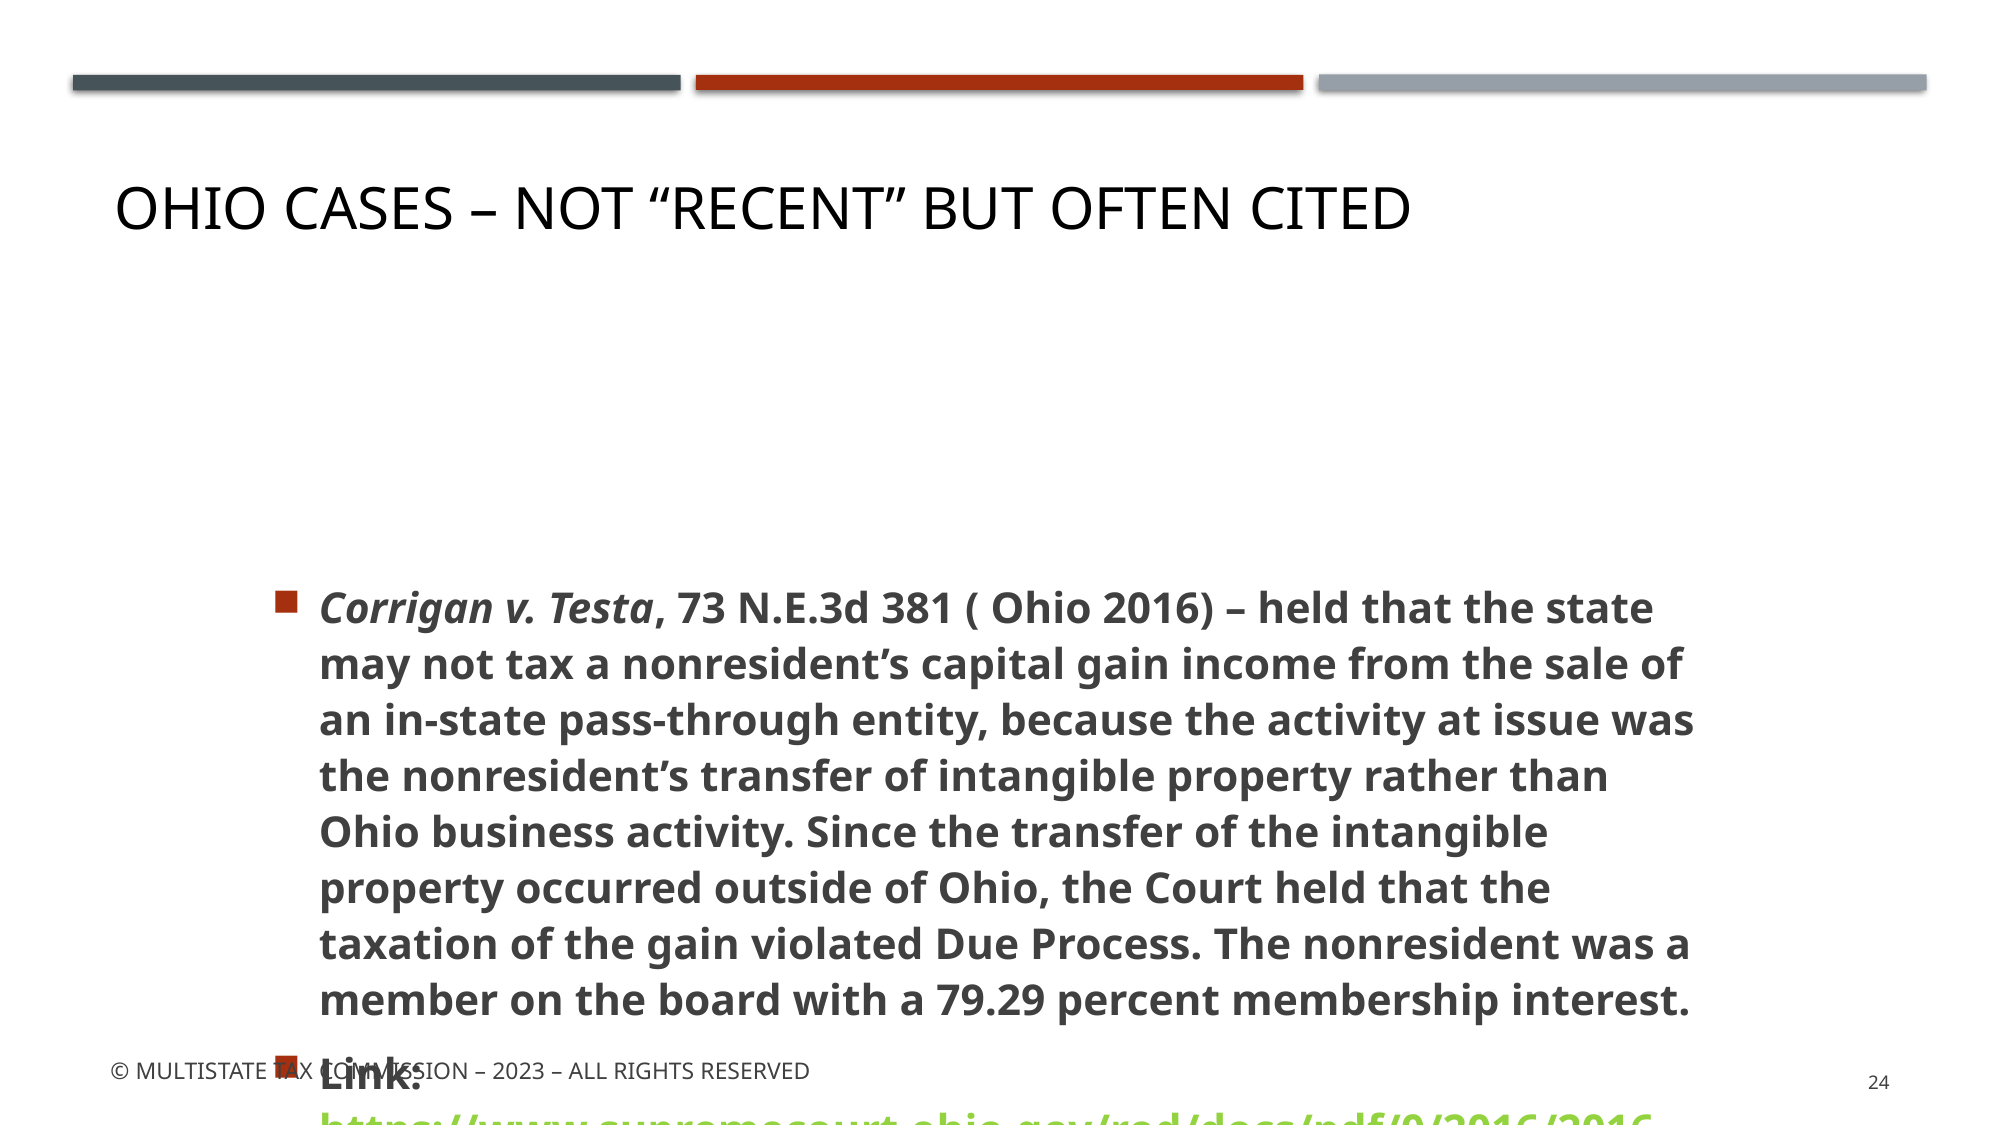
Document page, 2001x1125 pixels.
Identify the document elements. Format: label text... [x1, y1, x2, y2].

footer © Multistate tax commission – 2023 – All rights Reserved [95, 1053, 1230, 1114]
list Corrigan v. Testa, 73 N.E.3d 381 ( Ohio 2016) – held that the state may not tax a nonresident’s capital gain income from the sale of an in-state pass-through entity, because the activity at issue was the nonresident’s transfer of intangible property rather than Ohio business activity. Since the transfer of the intangible property occurred outside of Ohio, the Court held that the taxation of the gain violated Due Process. The nonresident was a member on the board with a 79.29 percent membership interest. Link: https://www.supremecourt.ohio.gov/rod/docs/pdf/0/2016/2016-Ohio-2805.pdf [256, 500, 1713, 1125]
title Ohio cases – not “recent” but often cited [99, 128, 1909, 249]
slide_number 24 [1732, 1053, 1905, 1114]
